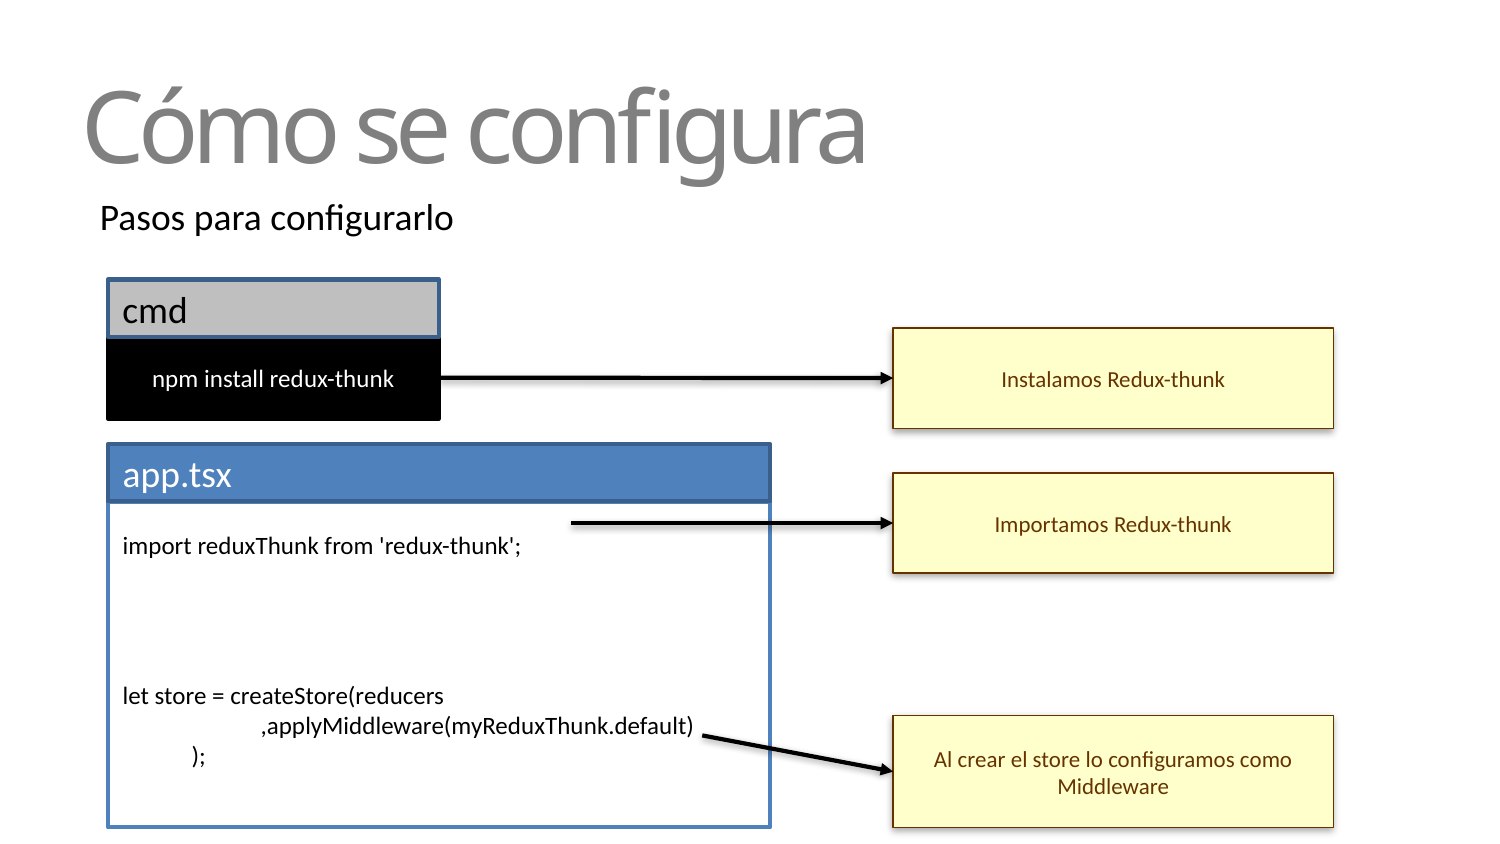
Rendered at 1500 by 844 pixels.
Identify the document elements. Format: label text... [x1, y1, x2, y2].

text_box app.tsx [106, 442, 772, 503]
text_box Al crear el store lo configuramos como Middleware [892, 715, 1334, 828]
text_box Pasos para configurarlo [85, 185, 1440, 246]
text_box cmd [106, 277, 441, 339]
text_box npm install redux-thunk [106, 339, 441, 421]
text_box Importamos Redux-thunk [892, 472, 1334, 574]
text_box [702, 735, 894, 772]
title Cómo se configura [66, 50, 1417, 197]
text_box import reduxThunk from 'redux-thunk'; let store = createStore(reducers ,applyMiddleware(myReduxThunk.default) ); [106, 503, 772, 829]
text_box Instalamos Redux-thunk [892, 327, 1334, 429]
